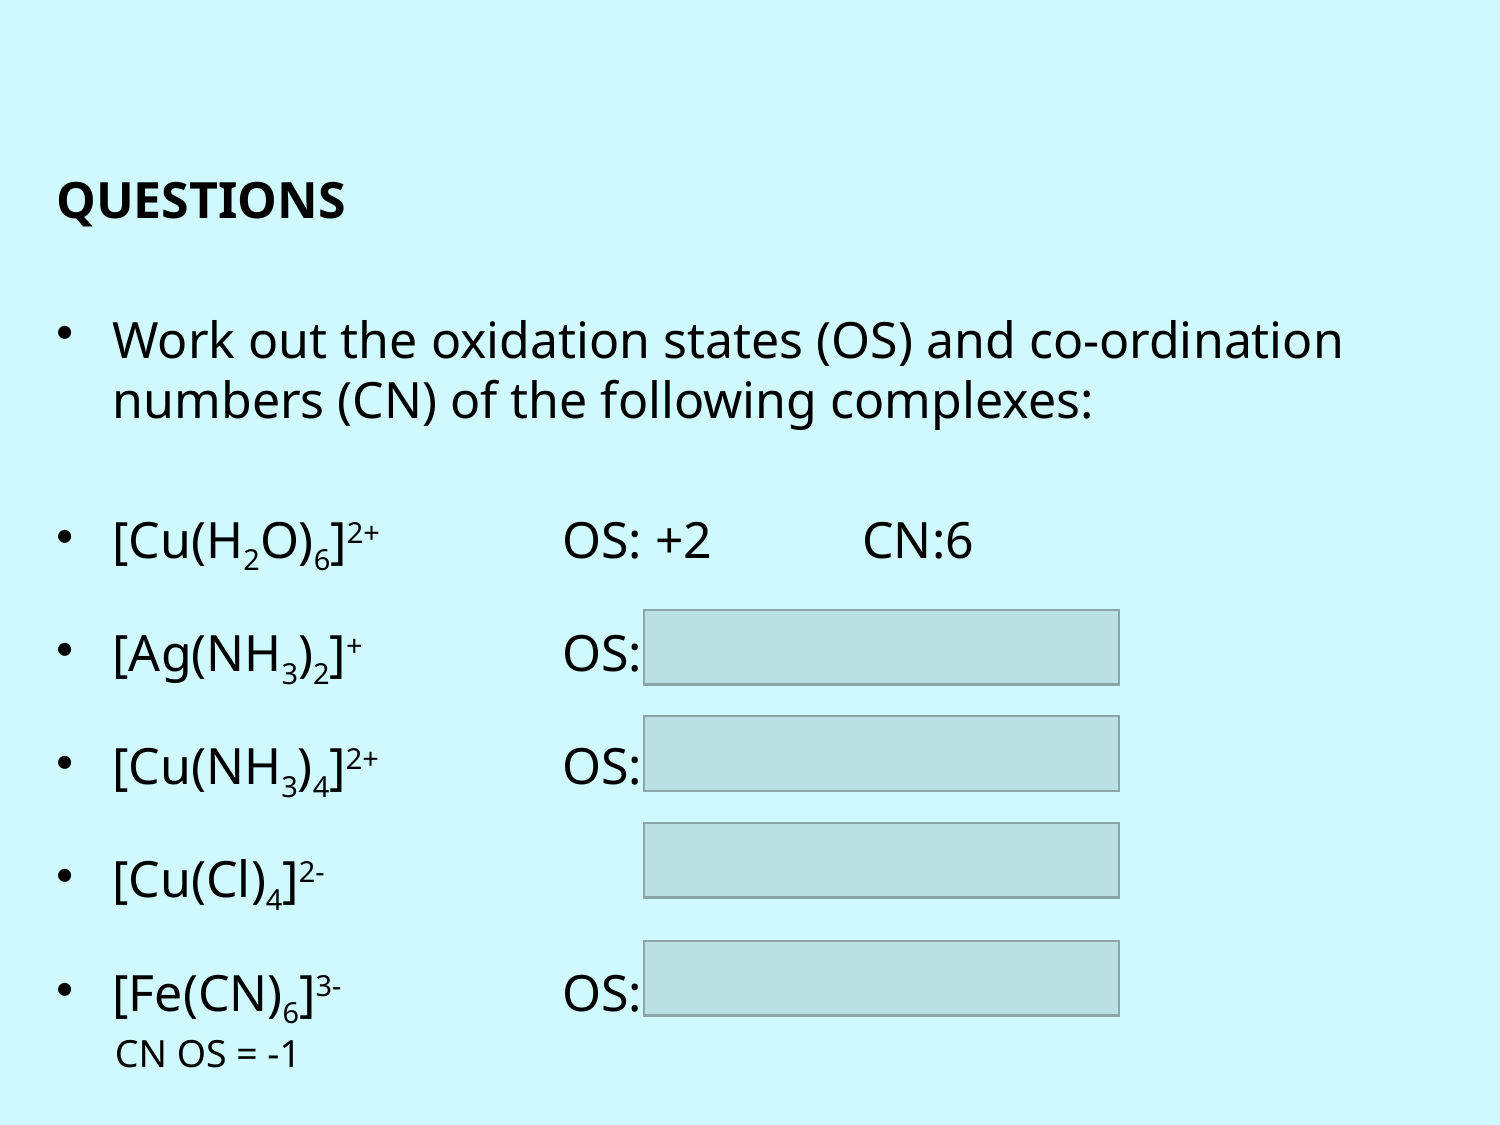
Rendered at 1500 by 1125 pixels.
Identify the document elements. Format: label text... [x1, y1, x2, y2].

text_box CN OS = -1 [100, 1023, 349, 1083]
text_box [643, 822, 1120, 899]
text_box [643, 940, 1120, 1017]
text_box [643, 609, 1120, 686]
text_box [643, 715, 1120, 792]
list QUESTIONS Work out the oxidation states (OS) and co-ordination numbers (CN) of the following complexes: [Cu(H2O)6]2+ OS: +2 CN:6 [Ag(NH3)2]+ OS: +1 CN:2 [Cu(NH3)4]2+ OS: +2 CN:4 [Cu(Cl)4]2- OS: +2 CN:4 [Fe(CN)6]3- OS: +3 CN:6 [41, 160, 1392, 904]
